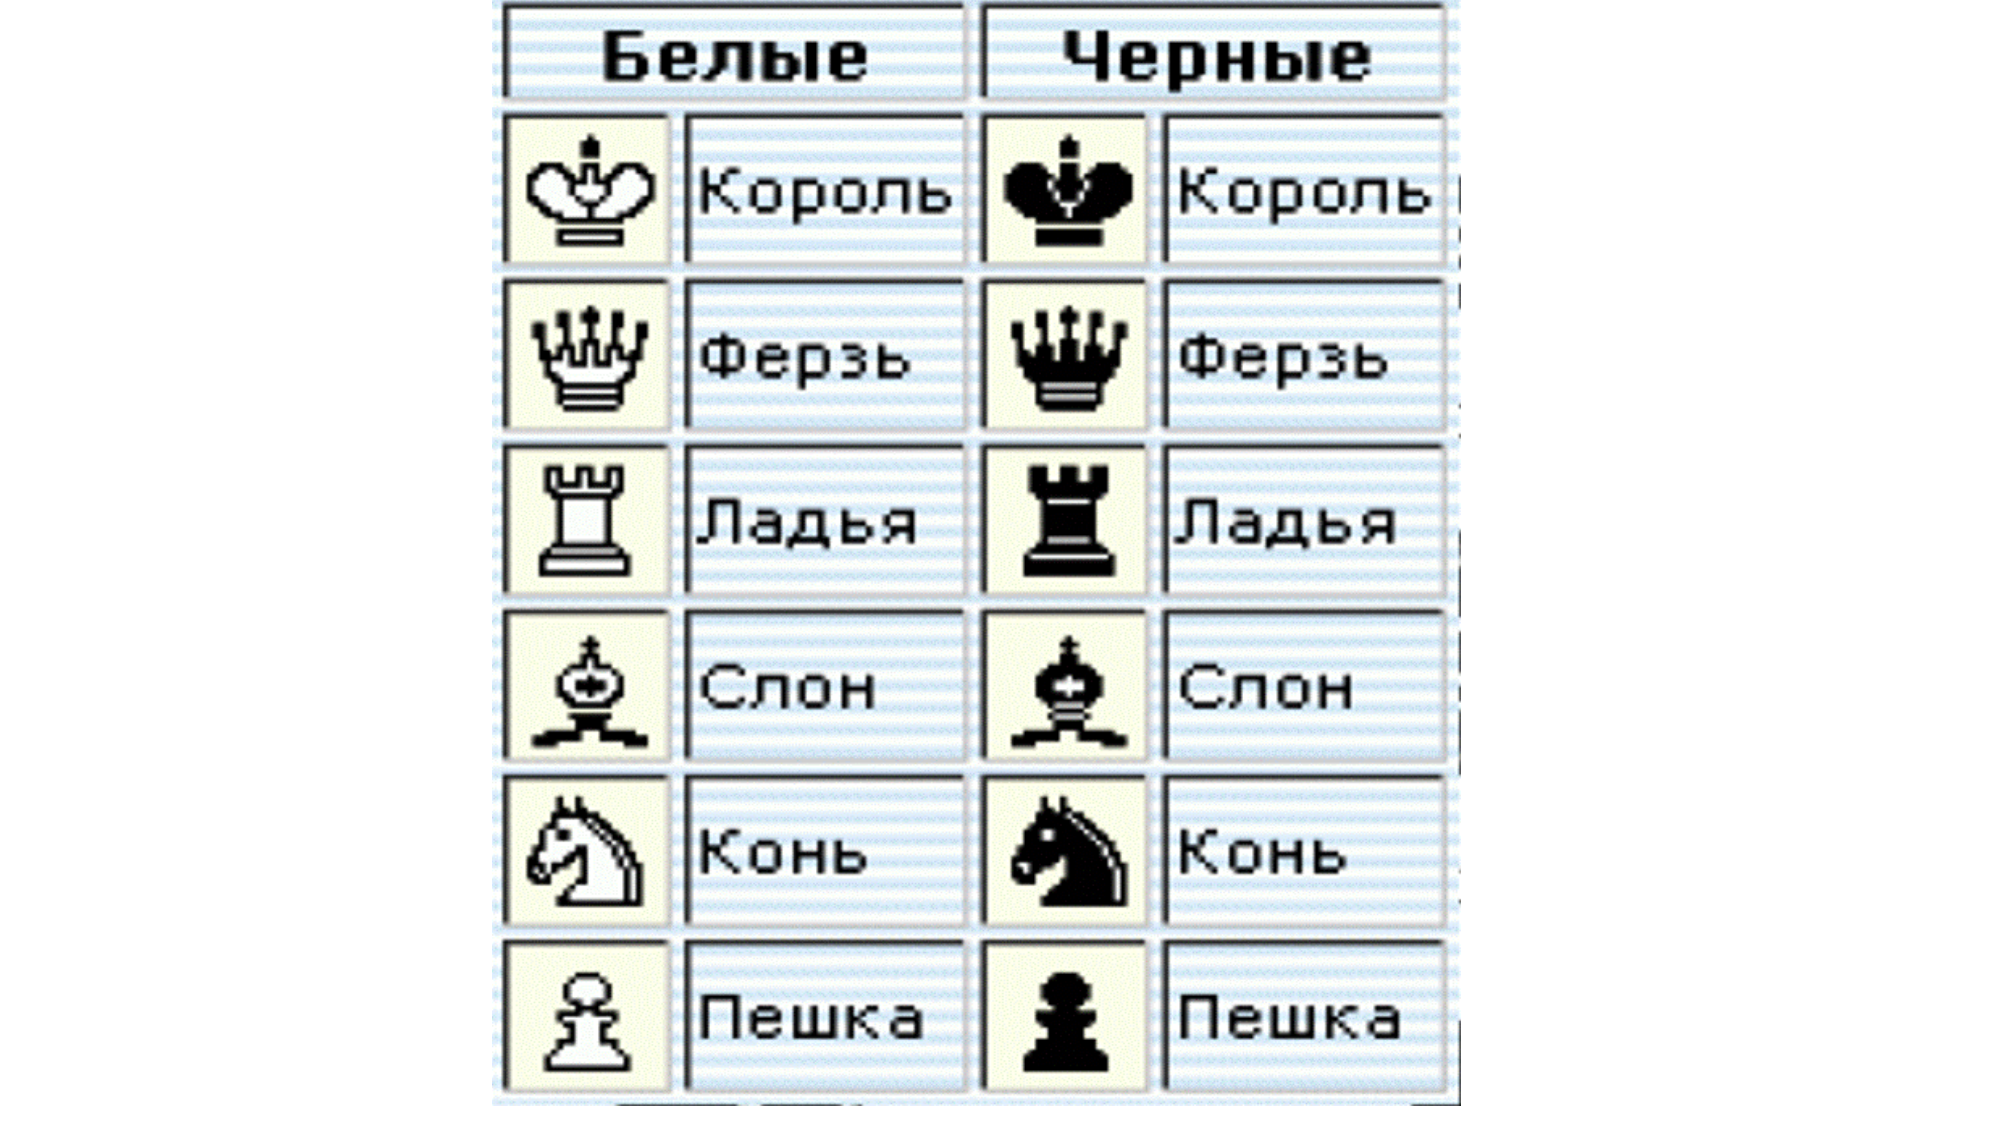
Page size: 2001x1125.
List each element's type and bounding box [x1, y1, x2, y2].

picture [491, 0, 1462, 1107]
